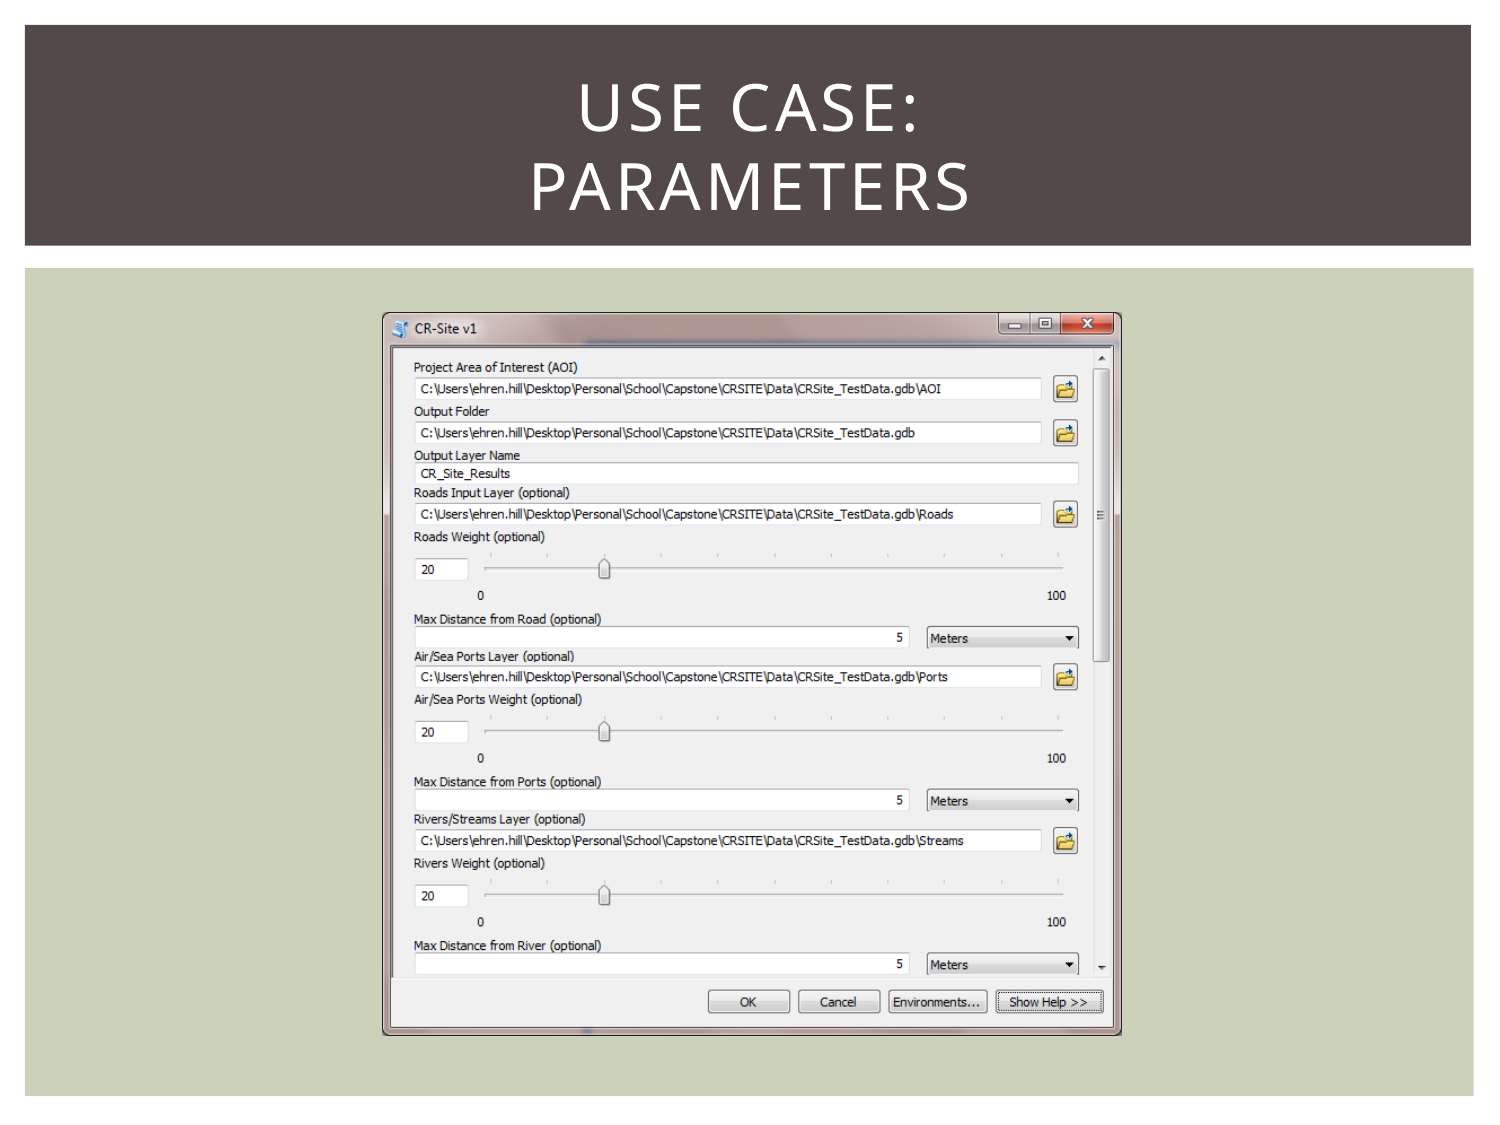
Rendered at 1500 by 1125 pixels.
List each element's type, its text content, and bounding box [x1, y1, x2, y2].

title Use Case: Parameters [62, 58, 1438, 232]
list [381, 312, 1123, 1036]
